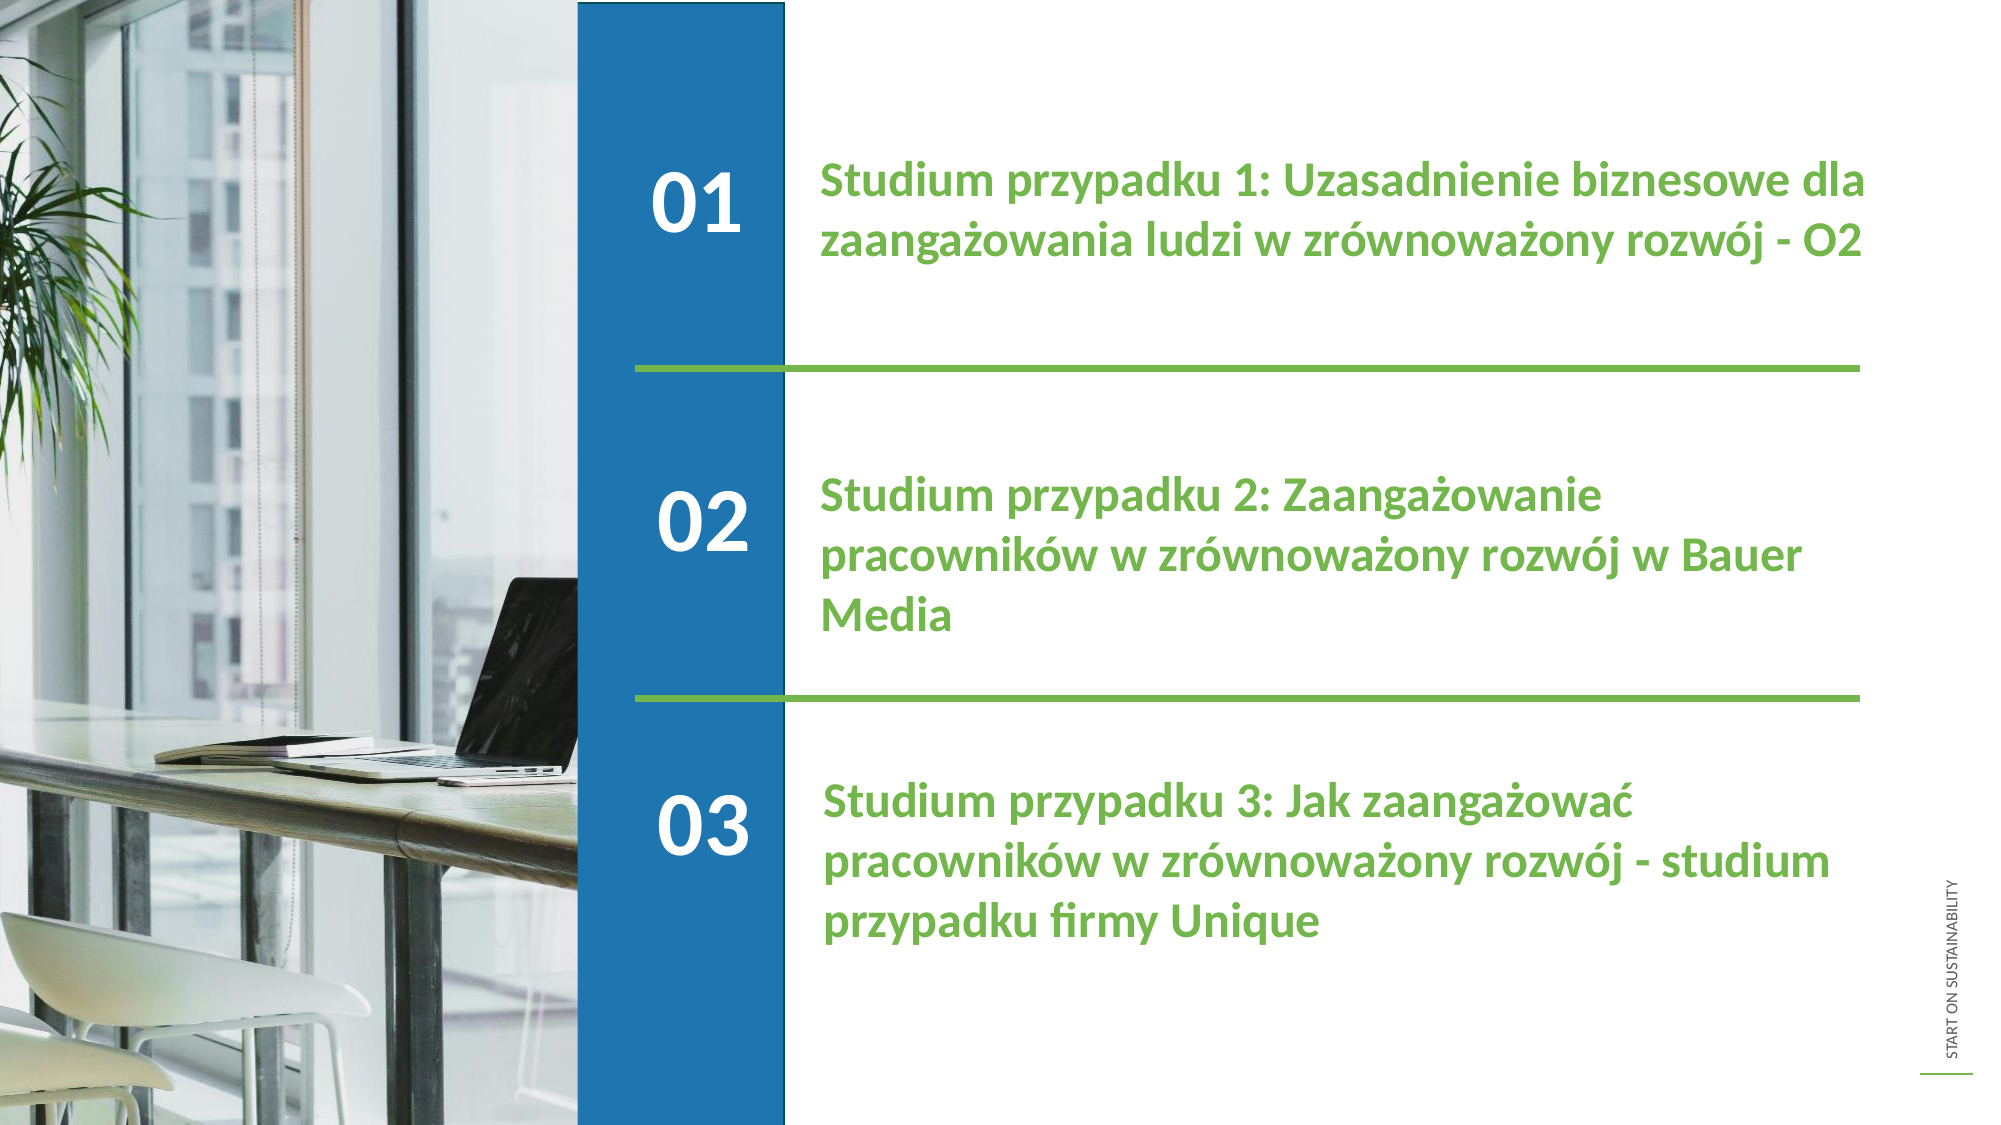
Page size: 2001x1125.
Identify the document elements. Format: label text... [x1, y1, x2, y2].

list 01 [636, 100, 839, 258]
text_box [636, 366, 1859, 372]
list Studium przypadku 3: Jak zaangażować pracowników w zrównoważony rozwój - studium przypadku firmy Unique [846, 760, 1885, 816]
picture [0, 0, 578, 1125]
list Studium przypadku 2: Zaangażowanie pracowników w zrównoważony rozwój w Bauer Media [846, 454, 1883, 540]
list 02 [642, 419, 846, 577]
list Studium przypadku 1: Uzasadnienie biznesowe dla zaangażowania ludzi w zrównoważony rozwój - O2 [839, 138, 1883, 195]
text_box [636, 696, 1859, 702]
list 03 [642, 723, 846, 881]
